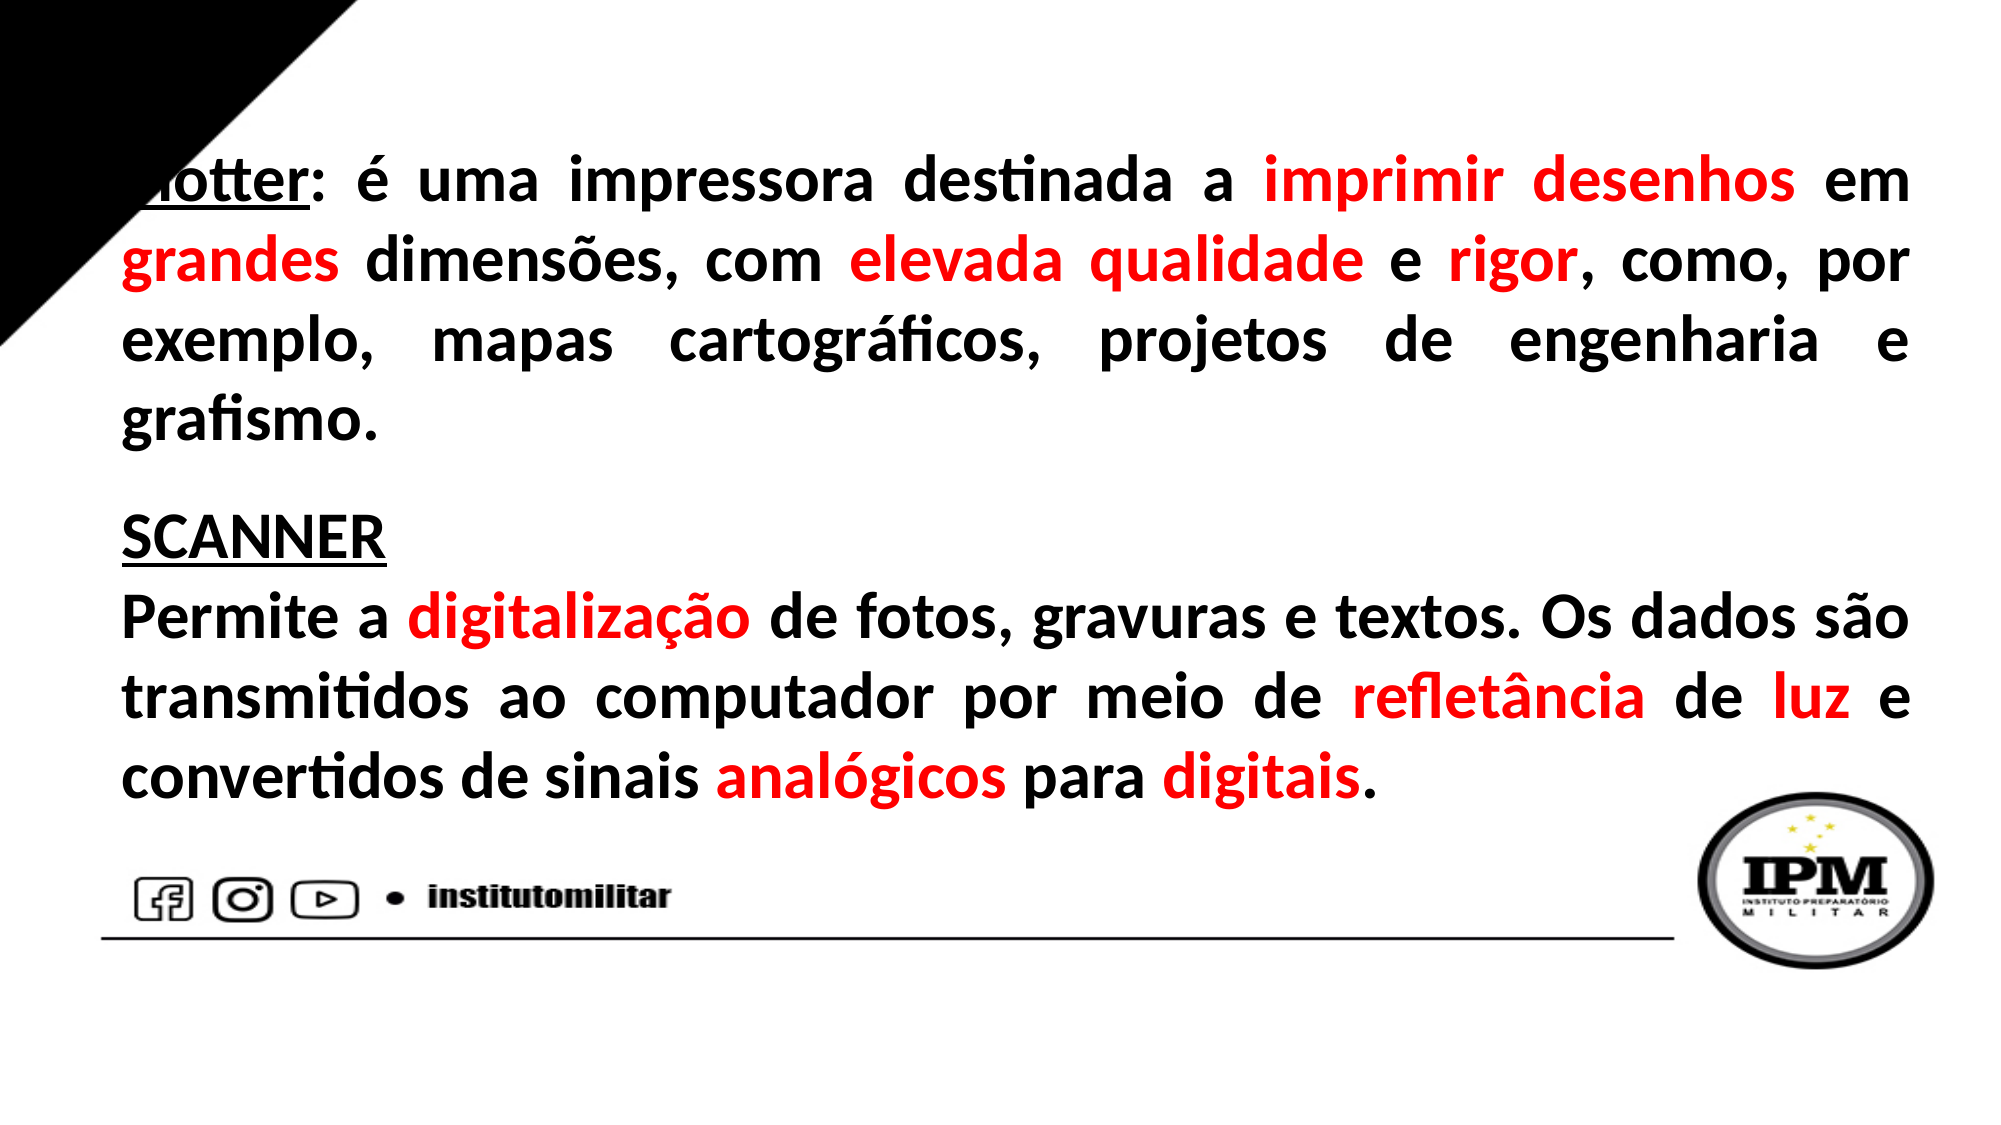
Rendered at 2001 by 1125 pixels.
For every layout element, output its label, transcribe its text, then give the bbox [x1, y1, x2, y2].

picture [0, 0, 2001, 1125]
text_box Plotter: é uma impressora destinada a imprimir desenhos em grandes dimensões, com elevada qualidade e rigor, como, por exemplo, mapas cartográficos, projetos de engenharia e grafismo. SCANNER Permite a digitalização de fotos, gravuras e textos. Os dados são transmitidos ao computador por meio de refletância de luz e convertidos de sinais analógicos para digitais. [107, 126, 1927, 819]
